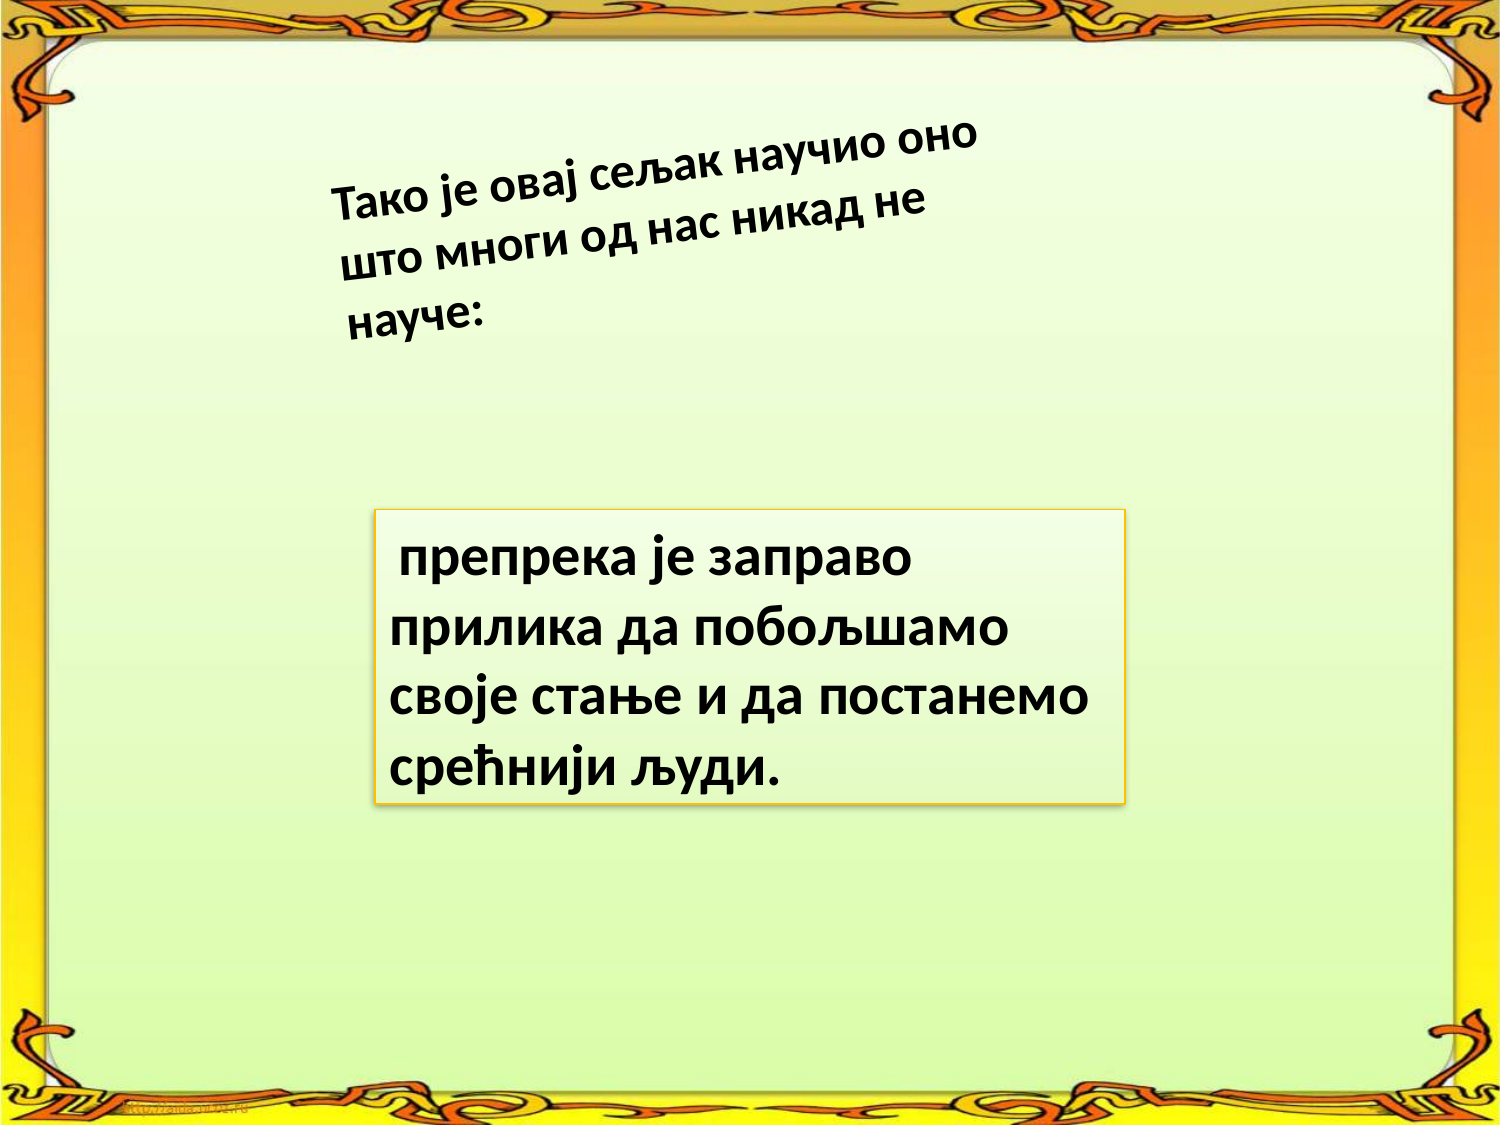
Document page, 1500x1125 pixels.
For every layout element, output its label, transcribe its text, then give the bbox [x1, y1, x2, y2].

picture [0, 0, 1500, 1125]
text_box Тако је овај сељак научио оно што многи од нас никад не науче: [312, 78, 1081, 360]
text_box препрека је заправо прилика да побољшамо своје стање и да постанемо срећнији људи. [374, 509, 1126, 805]
